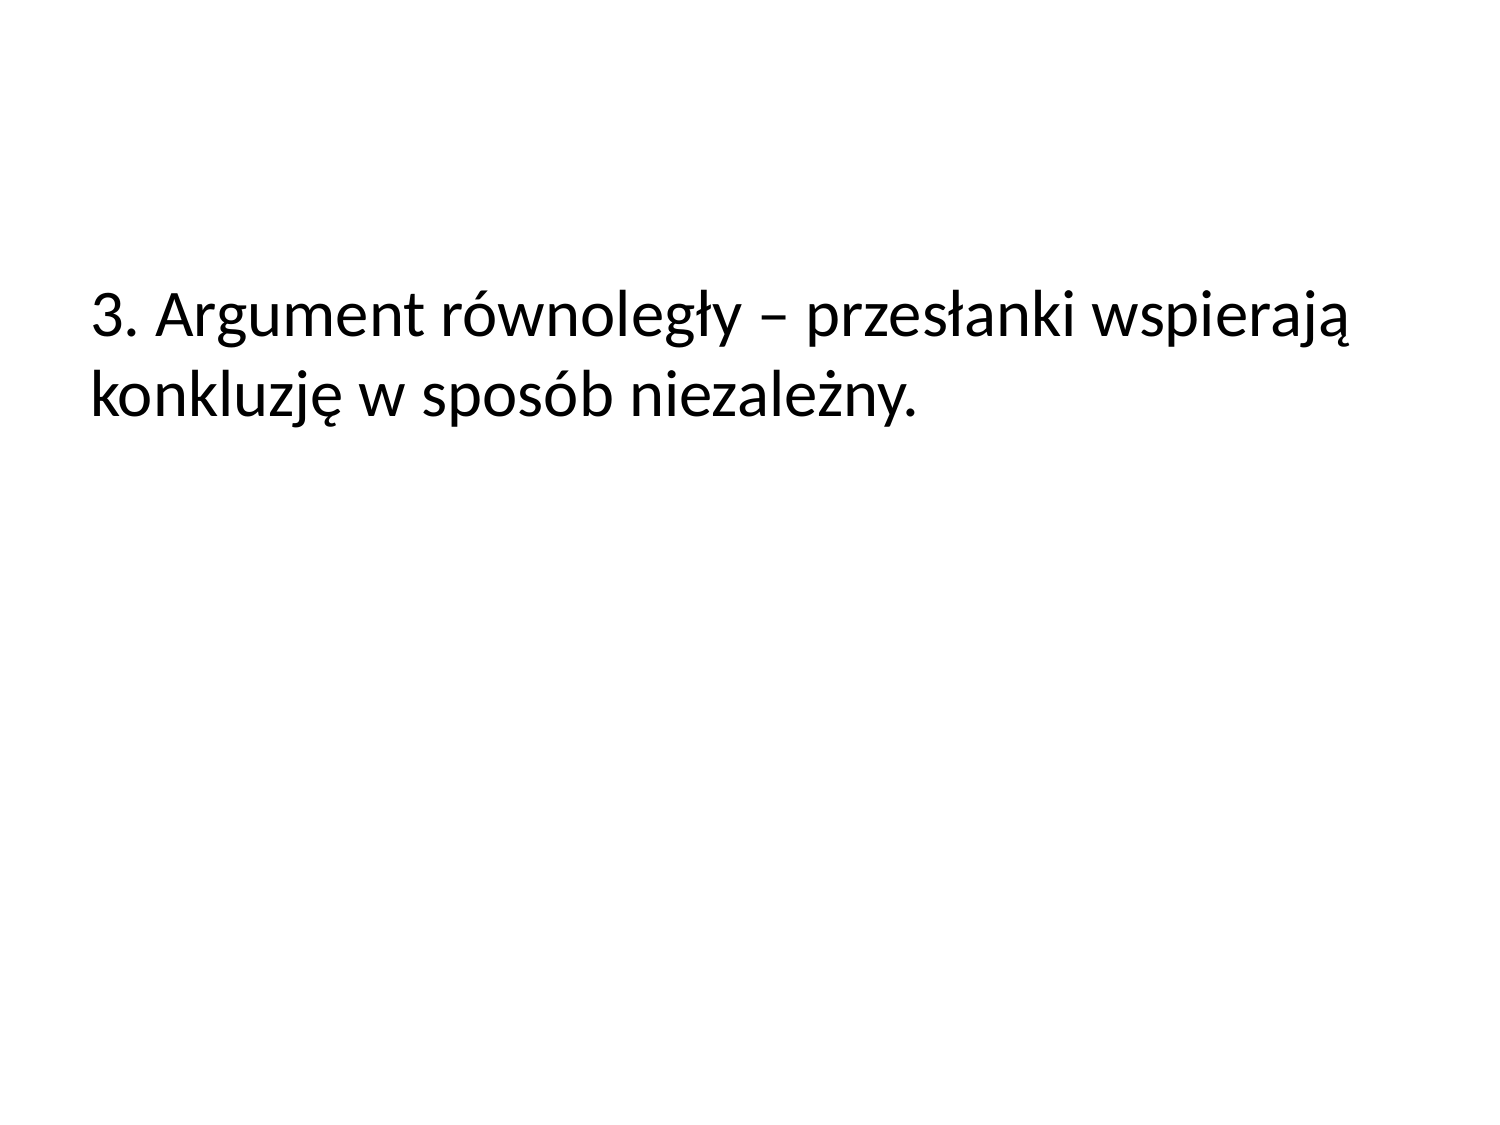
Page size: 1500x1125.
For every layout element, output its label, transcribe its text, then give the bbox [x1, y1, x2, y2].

list 3. Argument równoległy – przesłanki wspierają konkluzję w sposób niezależny. [75, 262, 1425, 1005]
